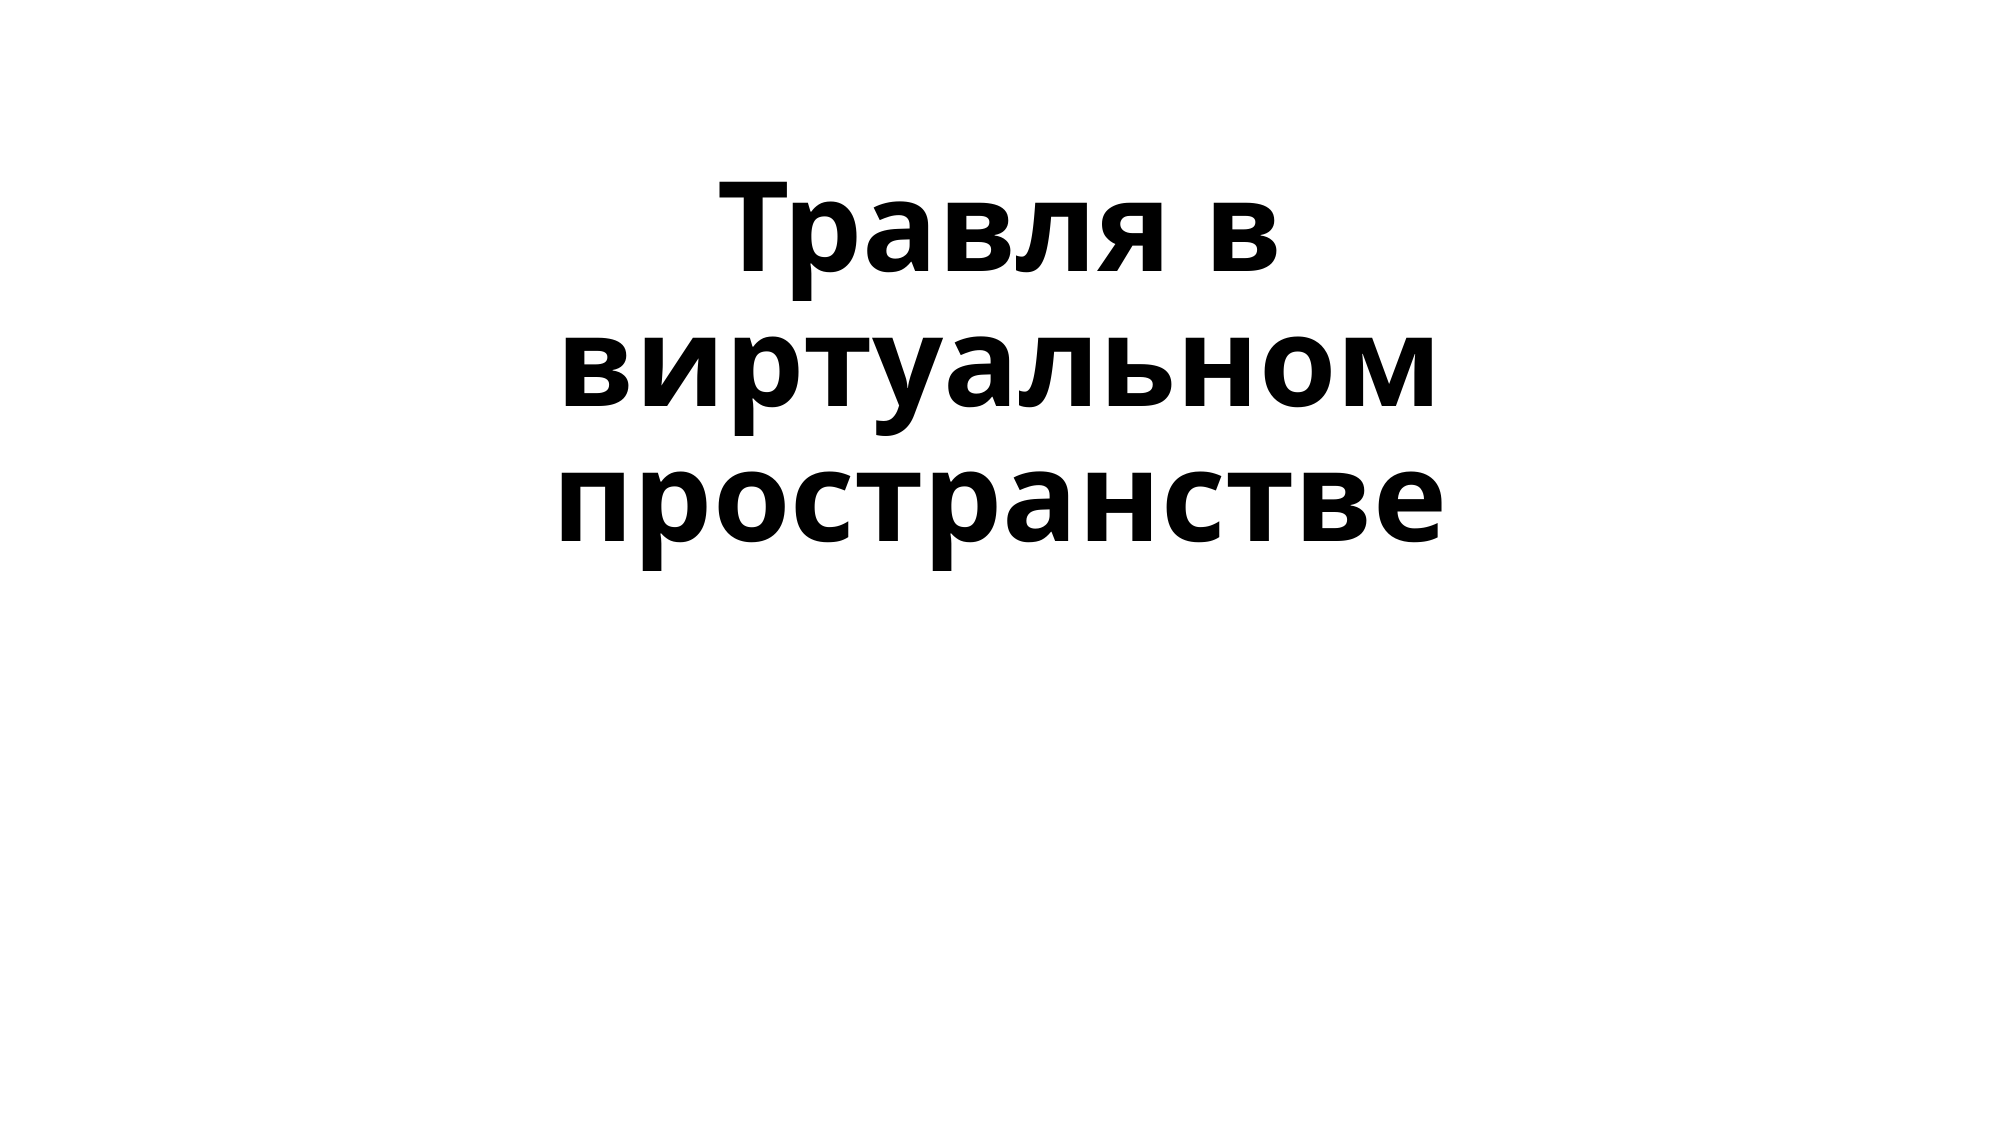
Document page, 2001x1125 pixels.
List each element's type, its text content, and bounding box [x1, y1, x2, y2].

title Травля в виртуальном пространстве [249, 184, 1750, 576]
